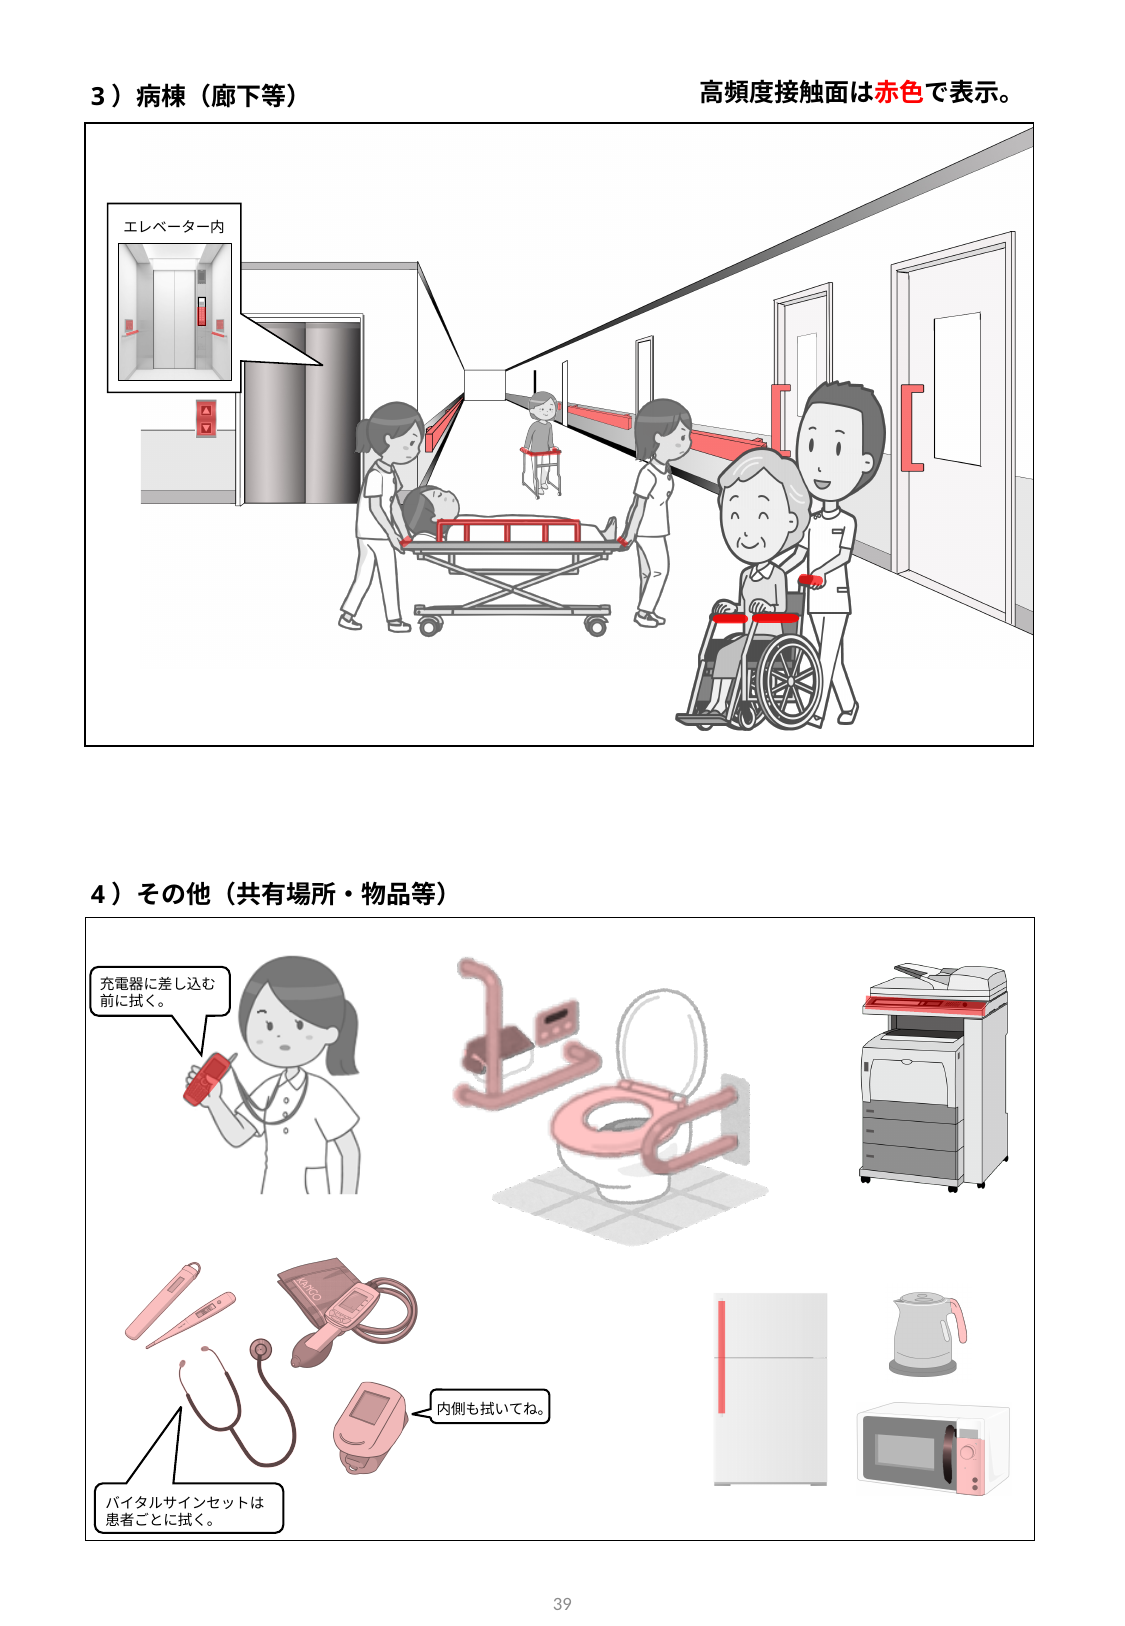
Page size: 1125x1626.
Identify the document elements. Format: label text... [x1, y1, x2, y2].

text_box 高頻度接触面は赤色で表示。 [685, 69, 1035, 115]
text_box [483, 388, 598, 503]
text_box 4）その他（共有場所・物品等） [76, 871, 531, 916]
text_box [452, 945, 774, 1256]
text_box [852, 963, 1017, 1193]
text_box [90, 1483, 284, 1537]
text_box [107, 123, 1034, 669]
slide_number 39 [435, 1559, 689, 1625]
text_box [158, 914, 440, 1231]
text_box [331, 320, 702, 691]
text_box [122, 1231, 560, 1481]
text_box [85, 966, 233, 1018]
text_box 3）病棟（廊下等） [76, 72, 408, 118]
text_box [84, 917, 1035, 1542]
text_box [84, 122, 1035, 747]
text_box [675, 380, 886, 731]
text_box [713, 1283, 1012, 1496]
